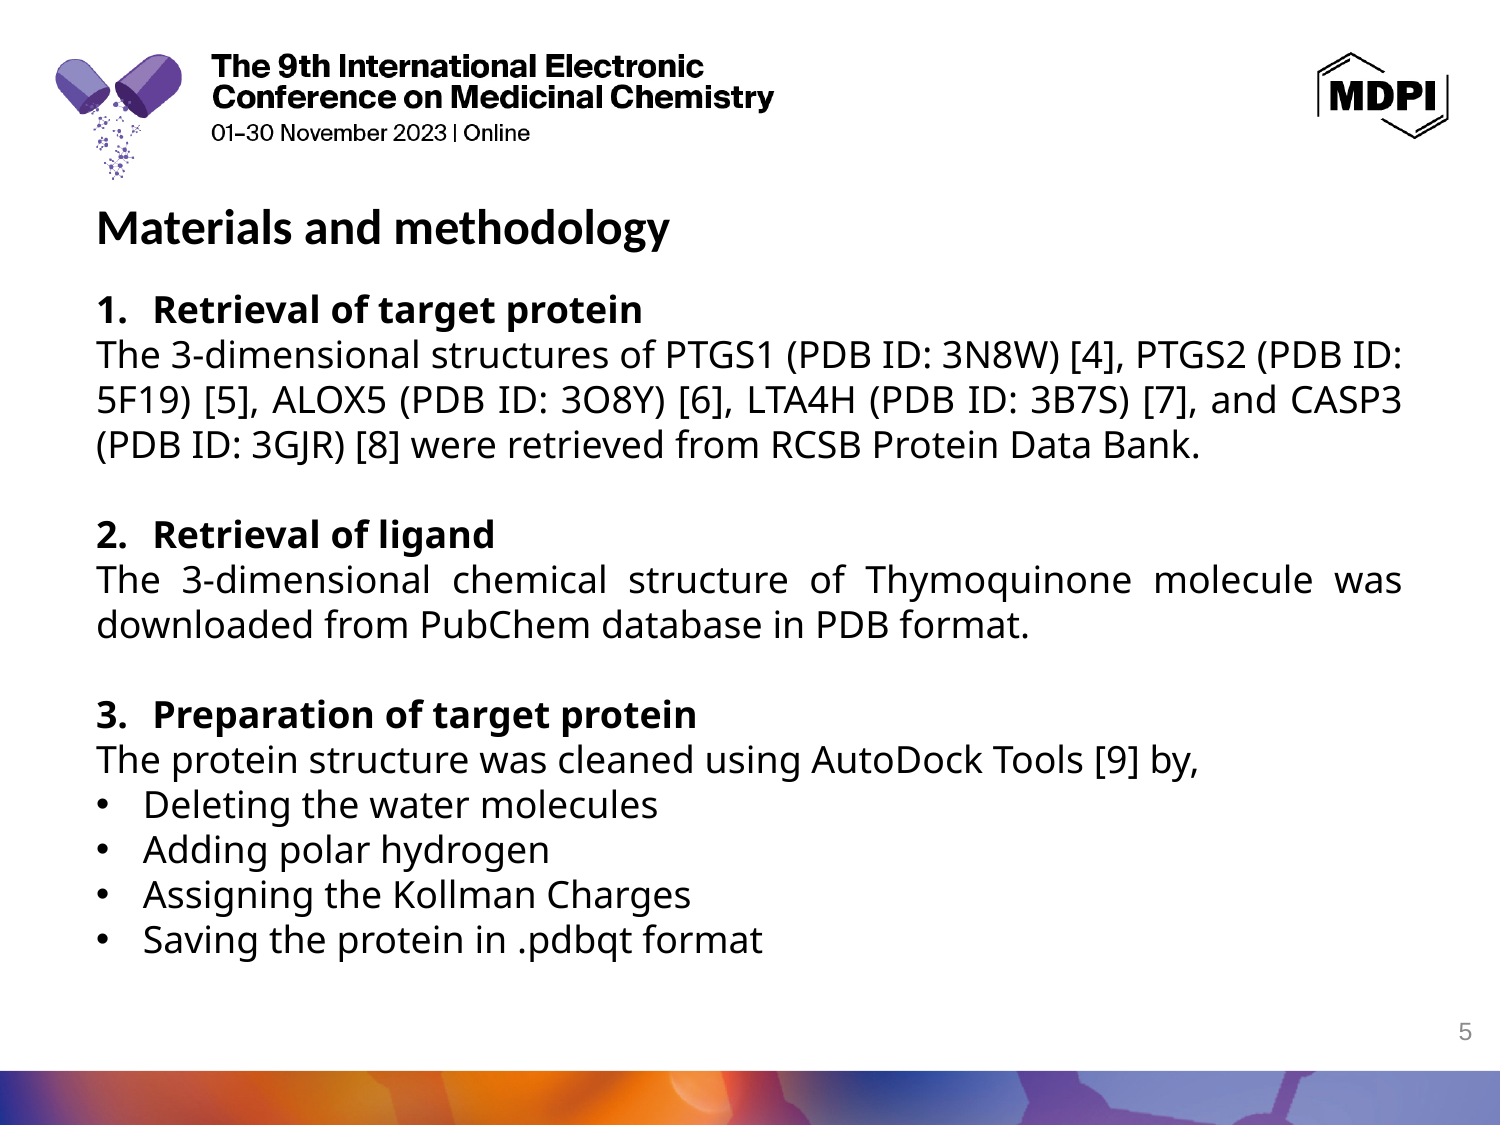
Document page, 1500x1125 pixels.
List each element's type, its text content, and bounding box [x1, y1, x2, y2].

text_box Retrieval of target protein The 3-dimensional structures of PTGS1 (PDB ID: 3N8W) [4], PTGS2 (PDB ID: 5F19) [5], ALOX5 (PDB ID: 3O8Y) [6], LTA4H (PDB ID: 3B7S) [7], and CASP3 (PDB ID: 3GJR) [8] were retrieved from RCSB Protein Data Bank. Retrieval of ligand The 3-dimensional chemical structure of Thymoquinone molecule was downloaded from PubChem database in PDB format. Preparation of target protein The protein structure was cleaned using AutoDock Tools [9] by, Deleting the water molecules Adding polar hydrogen Assigning the Kollman Charges Saving the protein in .pdbqt format [81, 278, 1419, 968]
slide_number 5 [1137, 999, 1488, 1060]
text_box Materials and methodology [81, 187, 1419, 263]
picture [0, 0, 1500, 1125]
